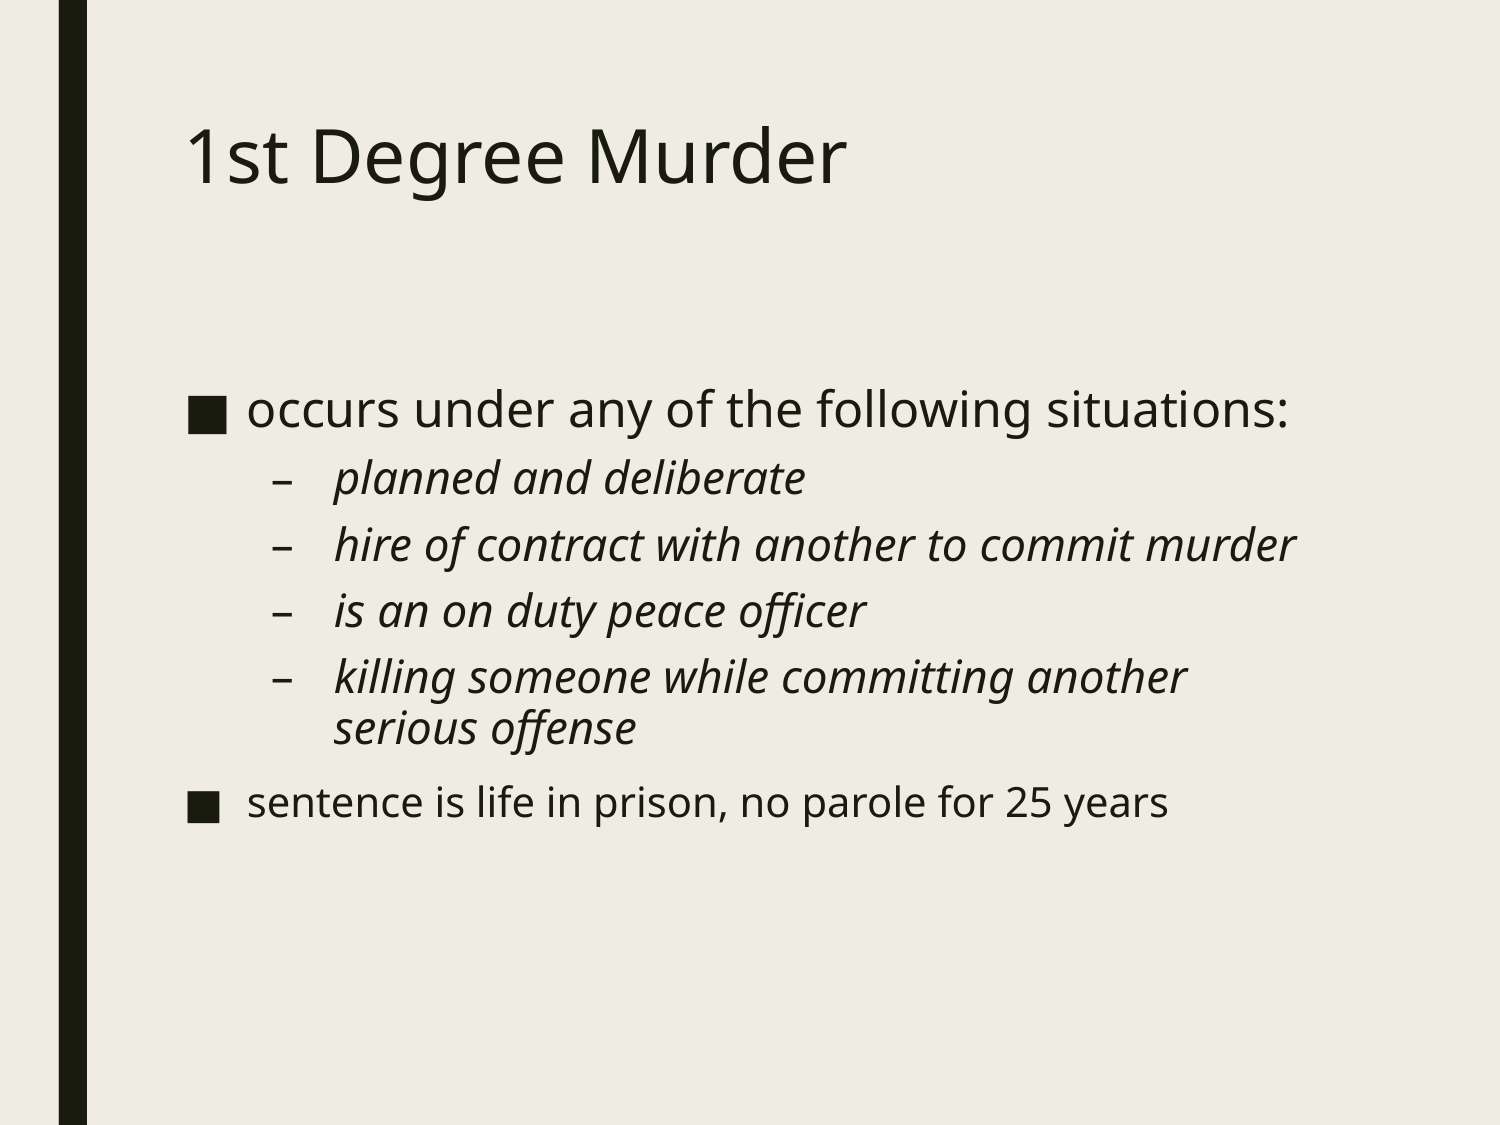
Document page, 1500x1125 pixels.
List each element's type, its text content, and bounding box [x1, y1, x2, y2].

list occurs under any of the following situations: planned and deliberate hire of contract with another to commit murder is an on duty peace officer killing someone while committing another serious offense sentence is life in prison, no parole for 25 years [168, 375, 1351, 963]
title 1st Degree Murder [168, 112, 1351, 357]
